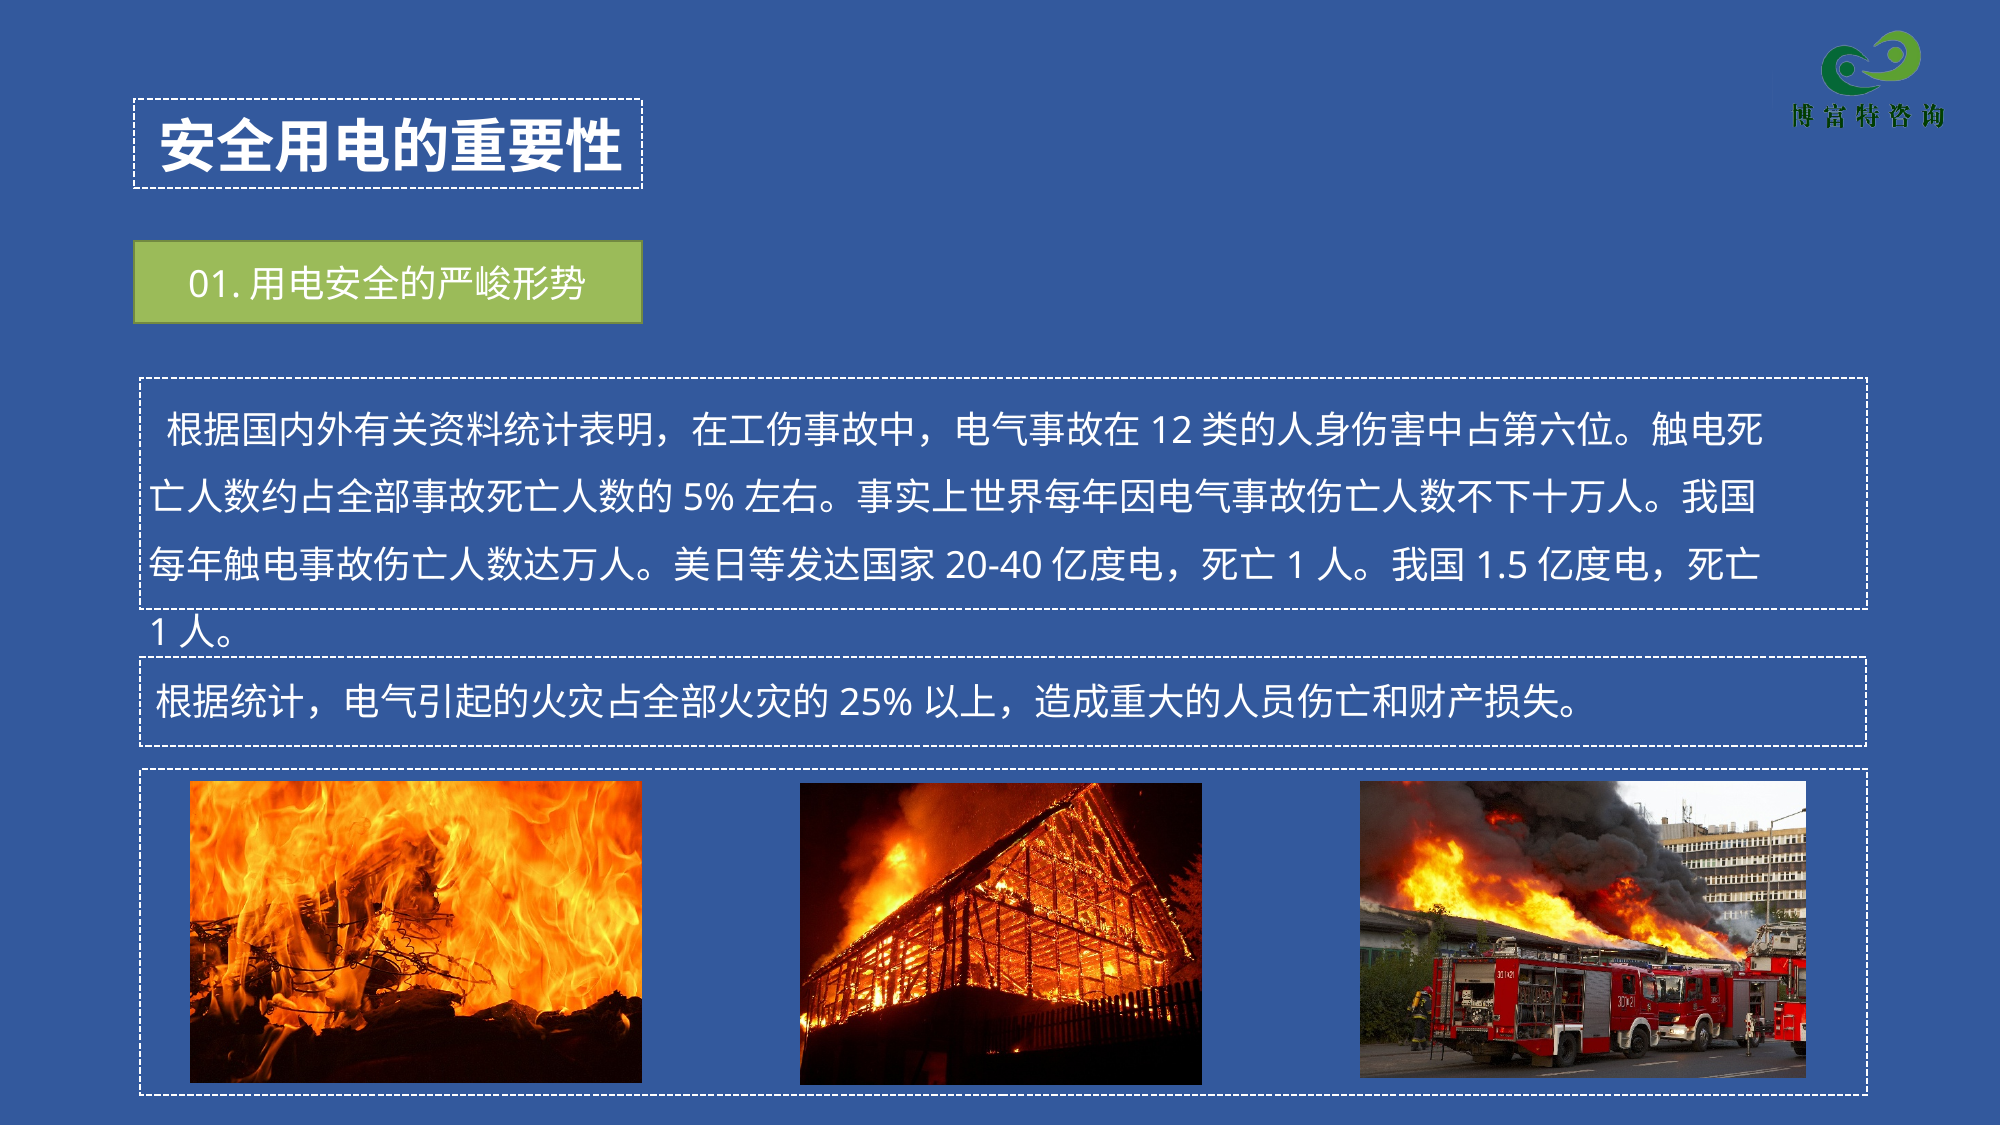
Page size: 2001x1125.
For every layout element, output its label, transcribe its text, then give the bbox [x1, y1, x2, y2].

text_box [133, 98, 643, 189]
text_box 01.用电安全的严峻形势 [133, 240, 643, 324]
text_box [139, 768, 1868, 1096]
picture [190, 781, 642, 1083]
text_box [139, 656, 1867, 747]
text_box 根据国内外有关资料统计表明，在工伤事故中，电气事故在12类的人身伤害中占第六位。触电死亡人数约占全部事故死亡人数的5%左右。事实上世界每年因电气事故伤亡人数不下十万人。我国每年触电事故伤亡人数达万人。美日等发达国家20-40亿度电，死亡1人。我国1.5亿度电，死亡1人。 [133, 375, 1806, 661]
text_box [139, 377, 1868, 610]
picture [800, 783, 1202, 1085]
picture [1772, 30, 1969, 131]
picture [1360, 781, 1806, 1079]
